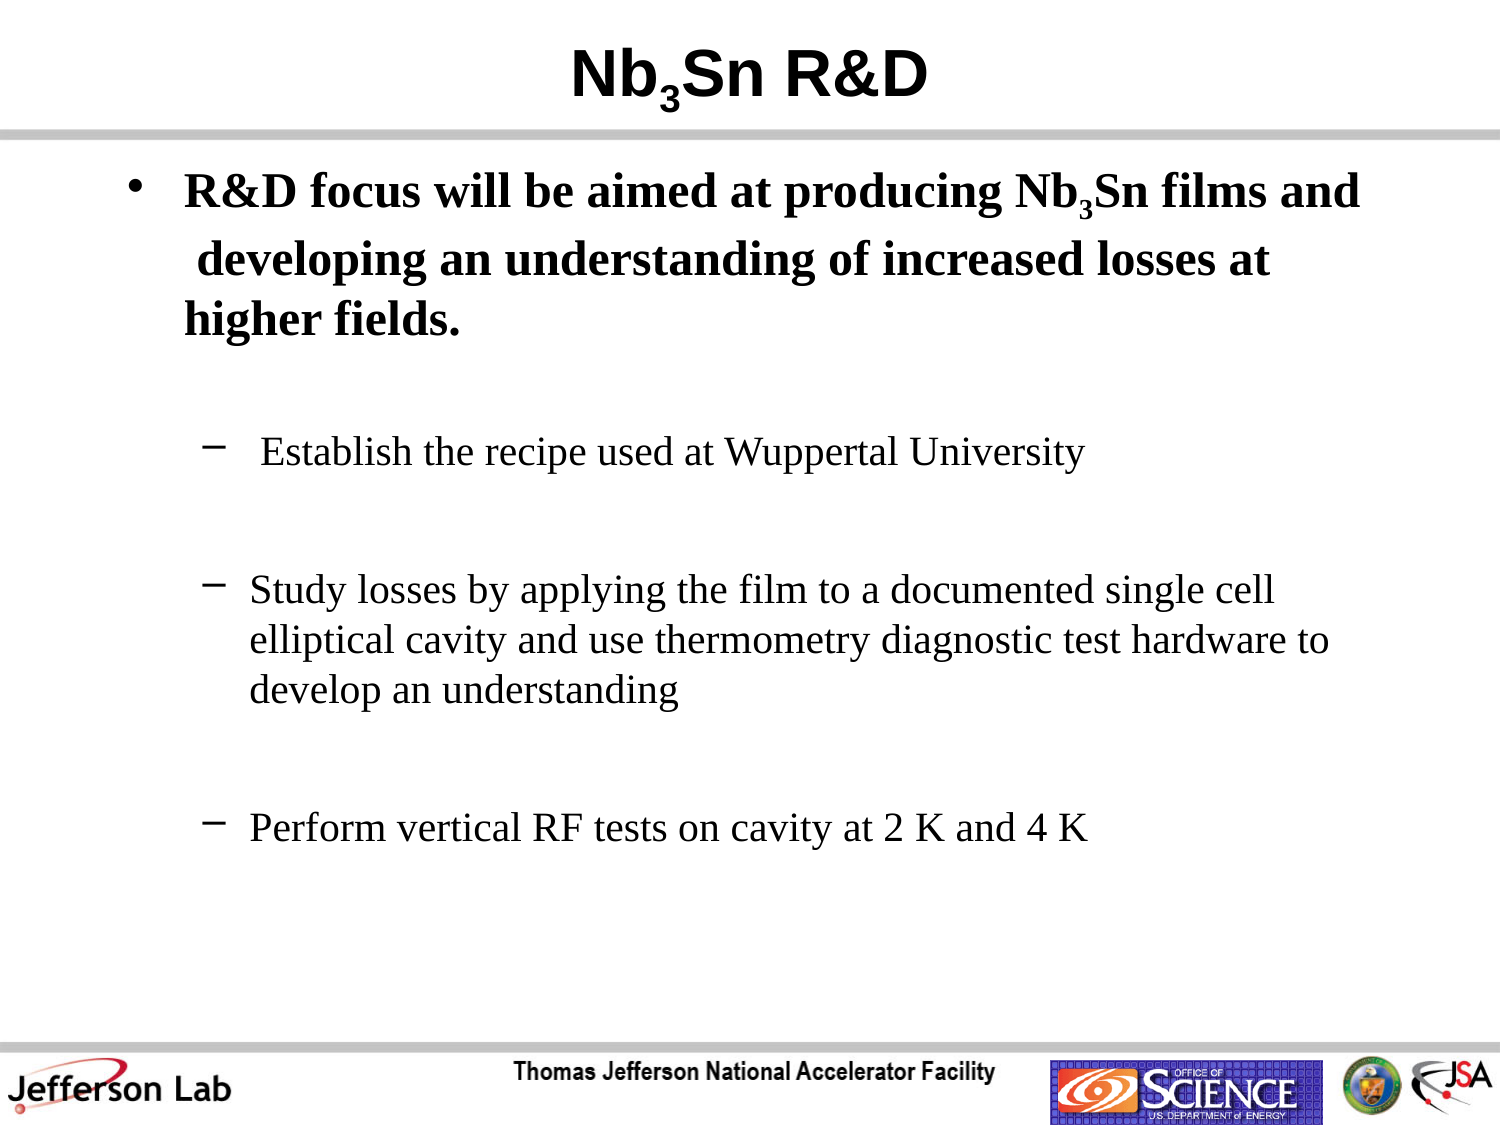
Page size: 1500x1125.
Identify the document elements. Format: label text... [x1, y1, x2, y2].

list R&D focus will be aimed at producing Nb3Sn films and developing an understanding of increased losses at higher fields. Establish the recipe used at Wuppertal University Study losses by applying the film to a documented single cell elliptical cavity and use thermometry diagnostic test hardware to develop an understanding Perform vertical RF tests on cavity at 2 K and 4 K [112, 149, 1388, 1000]
title Nb3Sn R&D [112, 12, 1388, 138]
picture [0, 0, 1500, 1125]
